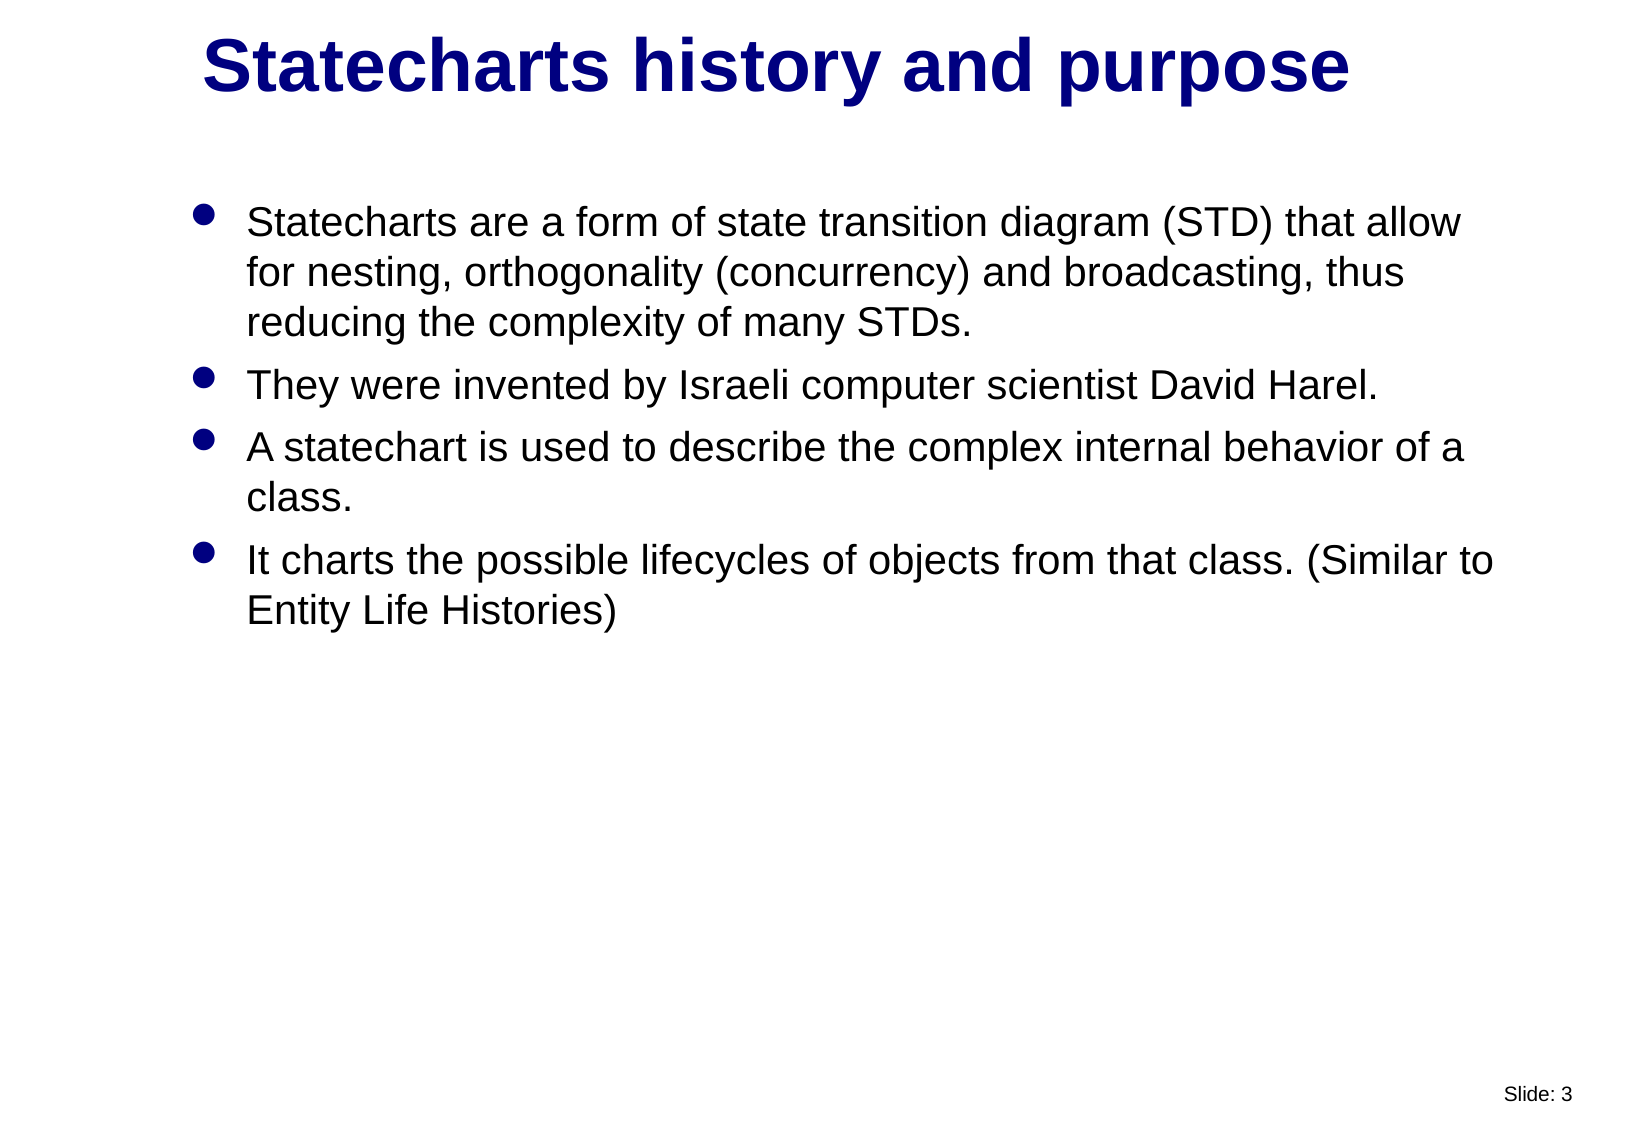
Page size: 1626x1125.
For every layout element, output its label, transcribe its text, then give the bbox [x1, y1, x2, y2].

title Statecharts history and purpose [187, 9, 1601, 116]
slide_number Slide: 3 [1249, 1061, 1588, 1125]
list Statecharts are a form of state transition diagram (STD) that allow for nesting, orthogonality (concurrency) and broadcasting, thus reducing the complexity of many STDs. They were invented by Israeli computer scientist David Harel. A statechart is used to describe the complex internal behavior of a class. It charts the possible lifecycles of objects from that class. (Similar to Entity Life Histories) [174, 187, 1526, 1026]
